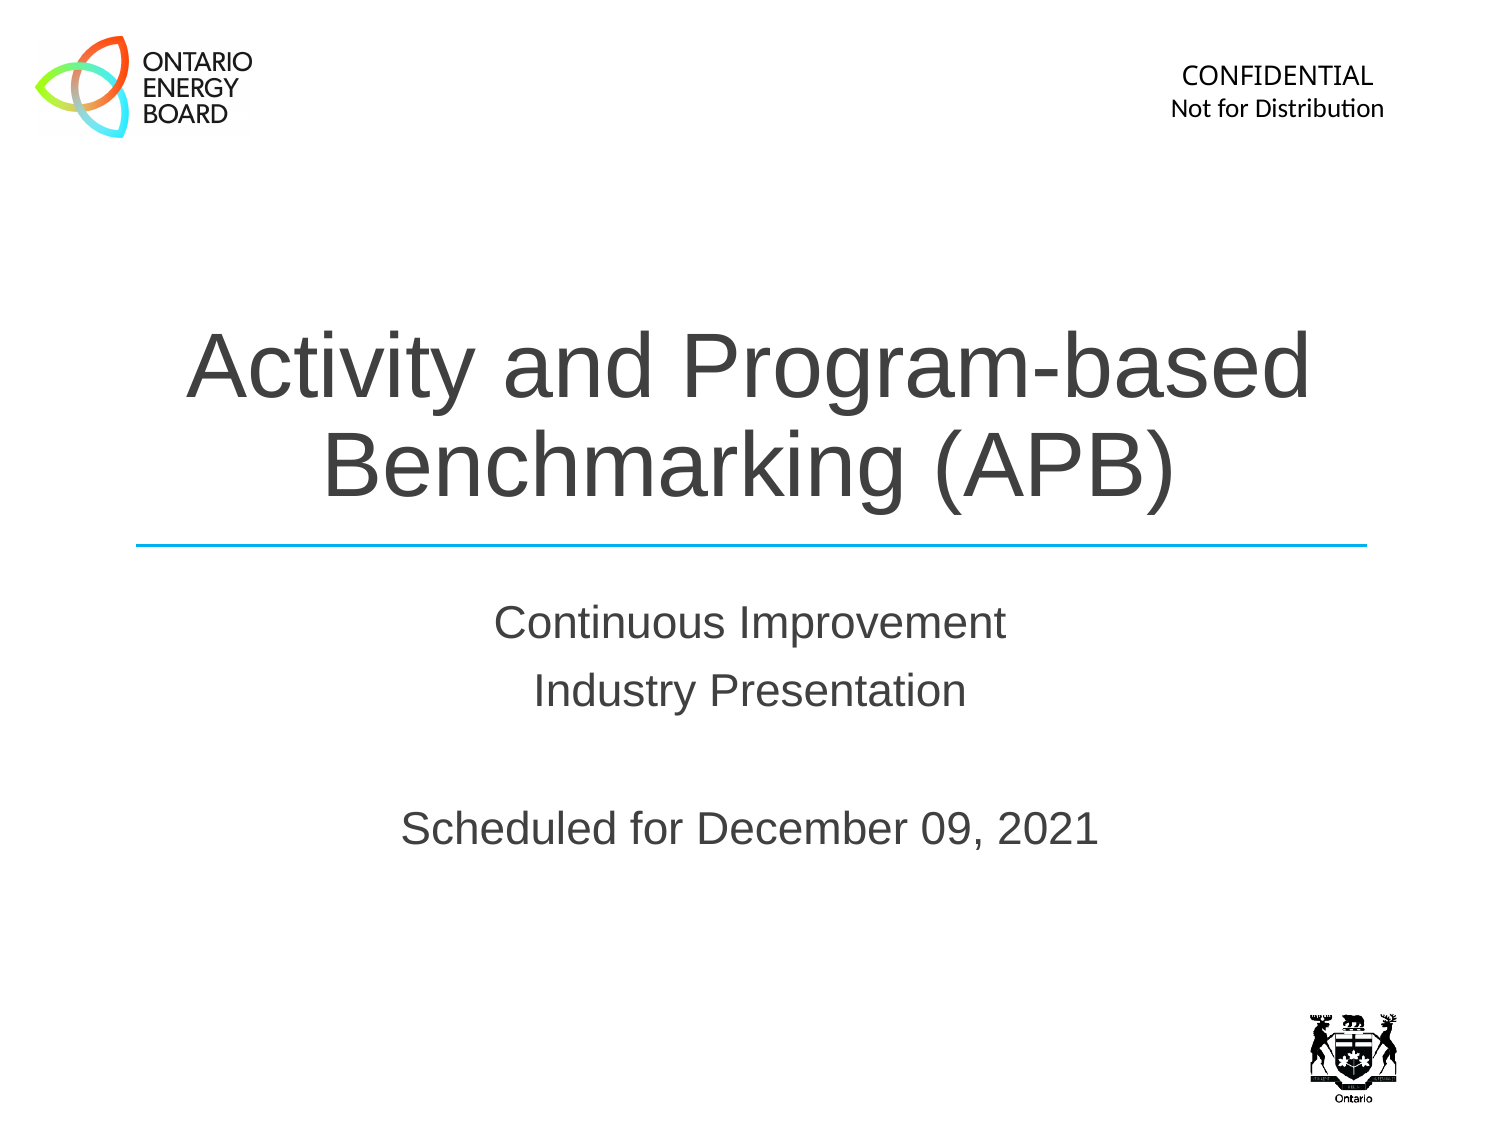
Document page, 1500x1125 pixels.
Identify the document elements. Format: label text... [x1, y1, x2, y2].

title Activity and Program-based Benchmarking (APB) [112, 131, 1388, 524]
picture [1310, 1013, 1397, 1103]
picture [35, 36, 252, 138]
subtitle Continuous Improvement Industry Presentation Scheduled for December 09, 2021 [187, 590, 1313, 863]
